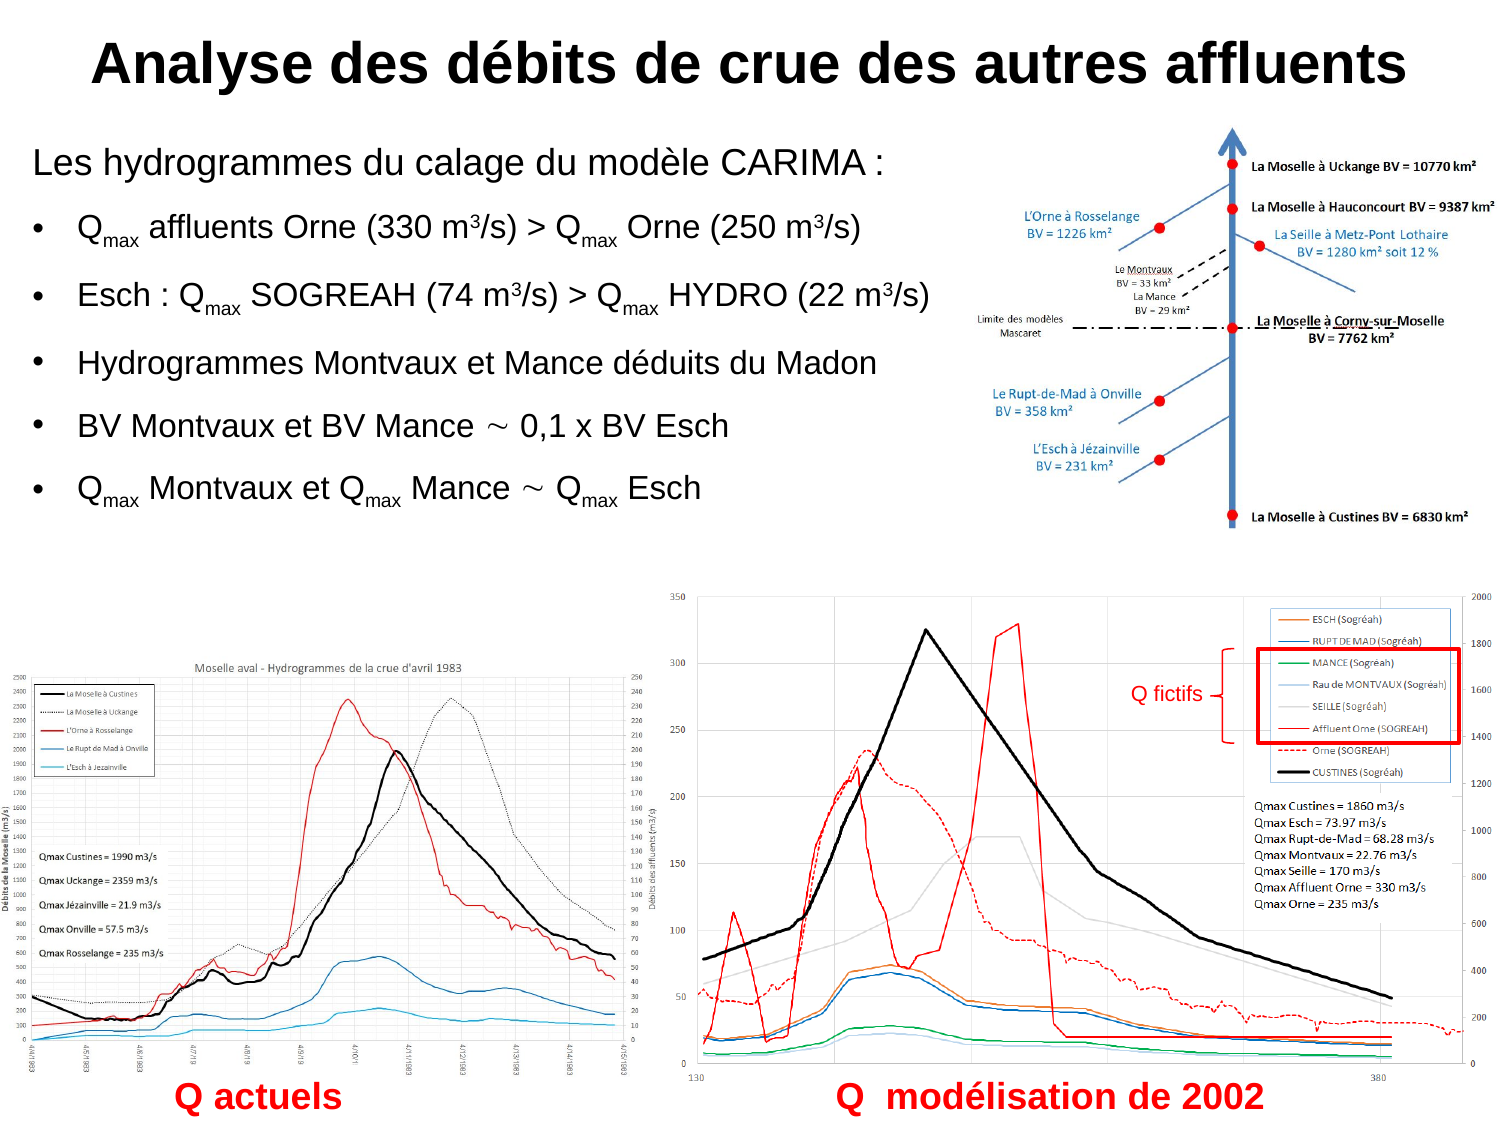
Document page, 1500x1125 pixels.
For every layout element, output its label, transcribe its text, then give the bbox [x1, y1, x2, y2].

text_box Les hydrogrammes du calage du modèle CARIMA : Qmax affluents Orne (330 m3/s) > Qmax Orne (250 m3/s) Esch : Qmax SOGREAH (74 m3/s) > Qmax HYDRO (22 m3/s) Hydrogrammes Montvaux et Mance déduits du Madon BV Montvaux et BV Mance  0,1 x BV Esch Qmax Montvaux et Qmax Mance  Qmax Esch [17, 113, 975, 587]
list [655, 585, 1500, 1094]
text_box Q modélisation de 2002 [820, 1102, 1294, 1125]
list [35, 845, 168, 964]
title Analyse des débits de crue des autres affluents [29, 18, 1471, 103]
picture [0, 656, 657, 1083]
text_box Q actuels [159, 1090, 370, 1125]
picture [974, 125, 1500, 530]
